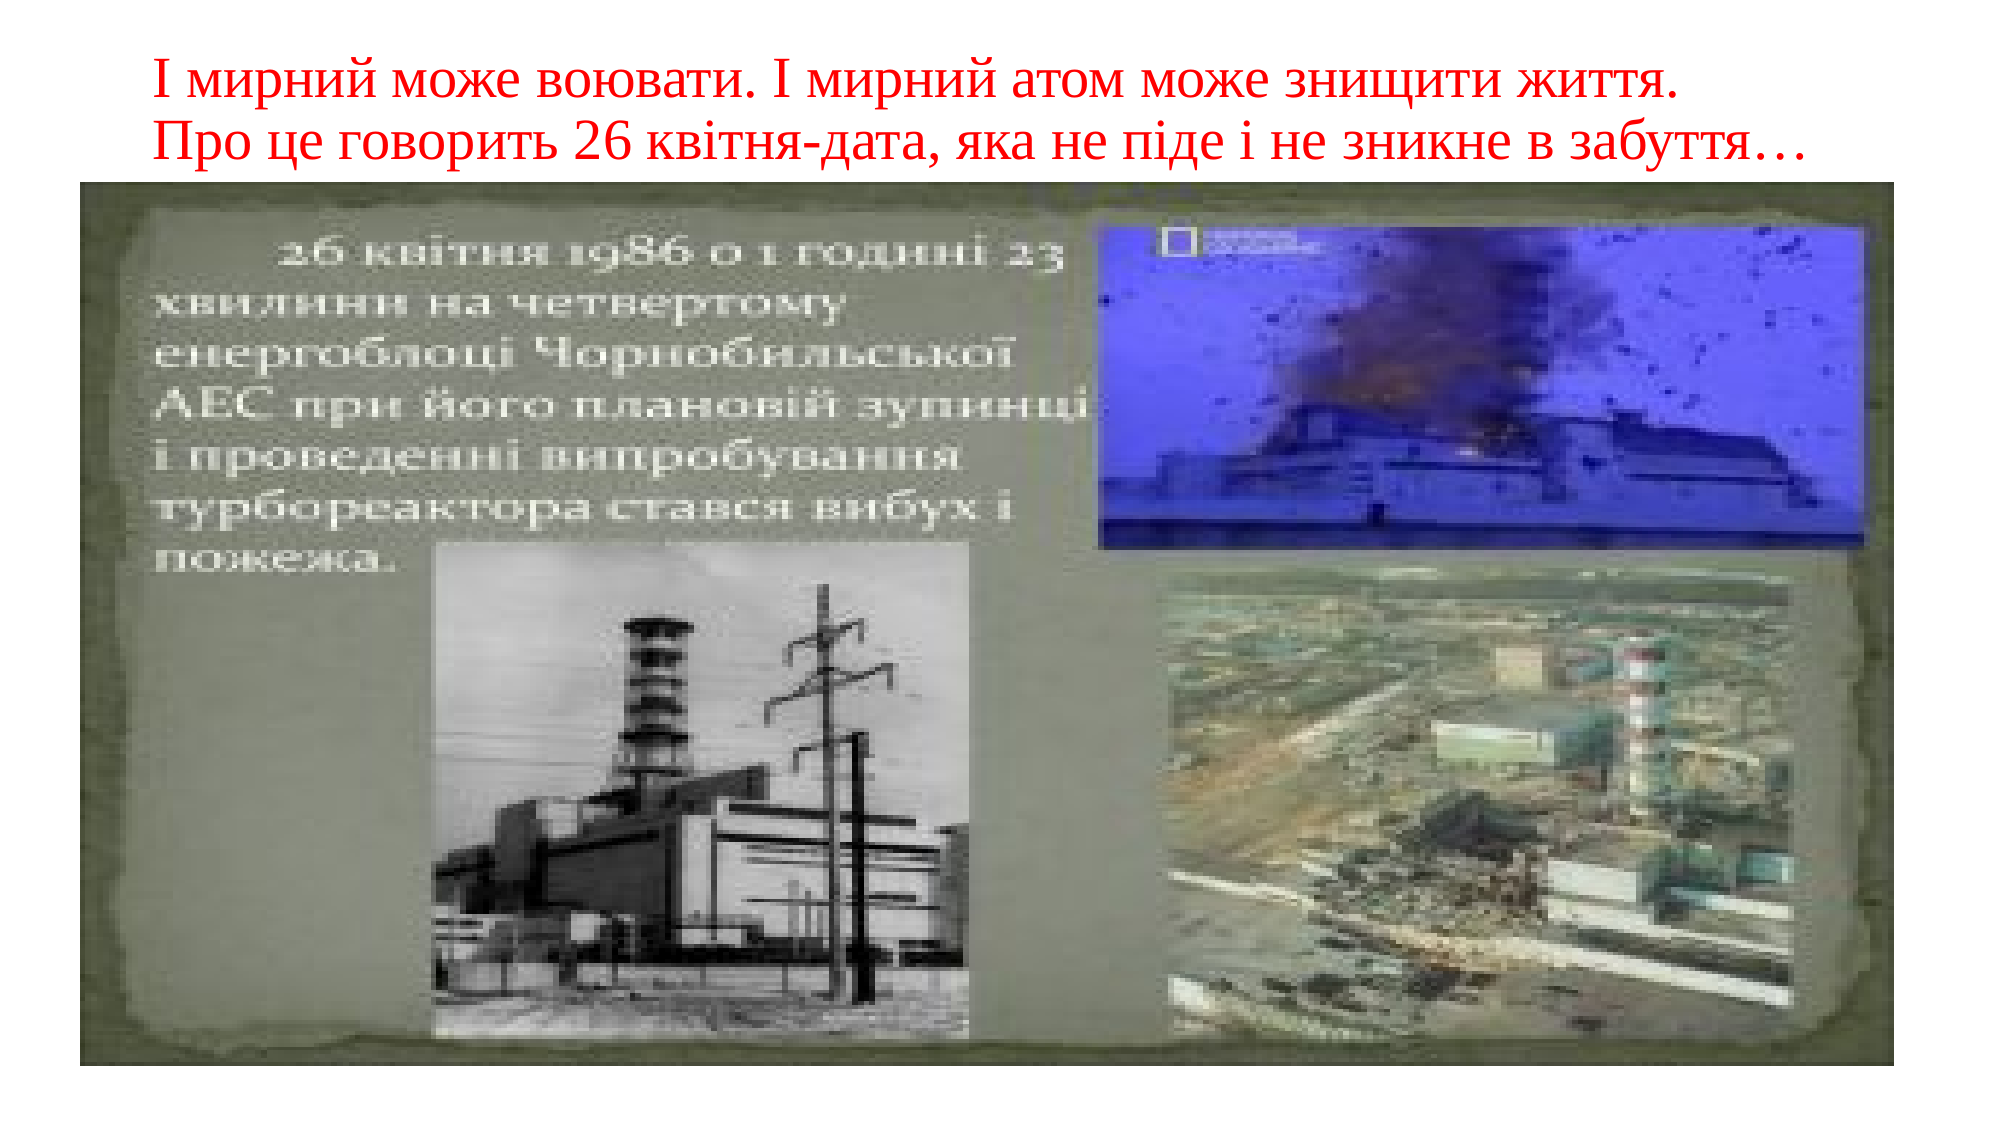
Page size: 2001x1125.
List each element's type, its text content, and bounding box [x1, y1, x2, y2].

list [80, 182, 1894, 1066]
title І мирний може воювати. І мирний атом може знищити життя. Про це говорить 26 квітня-дата, яка не піде і не зникне в забуття… [137, 17, 1863, 182]
